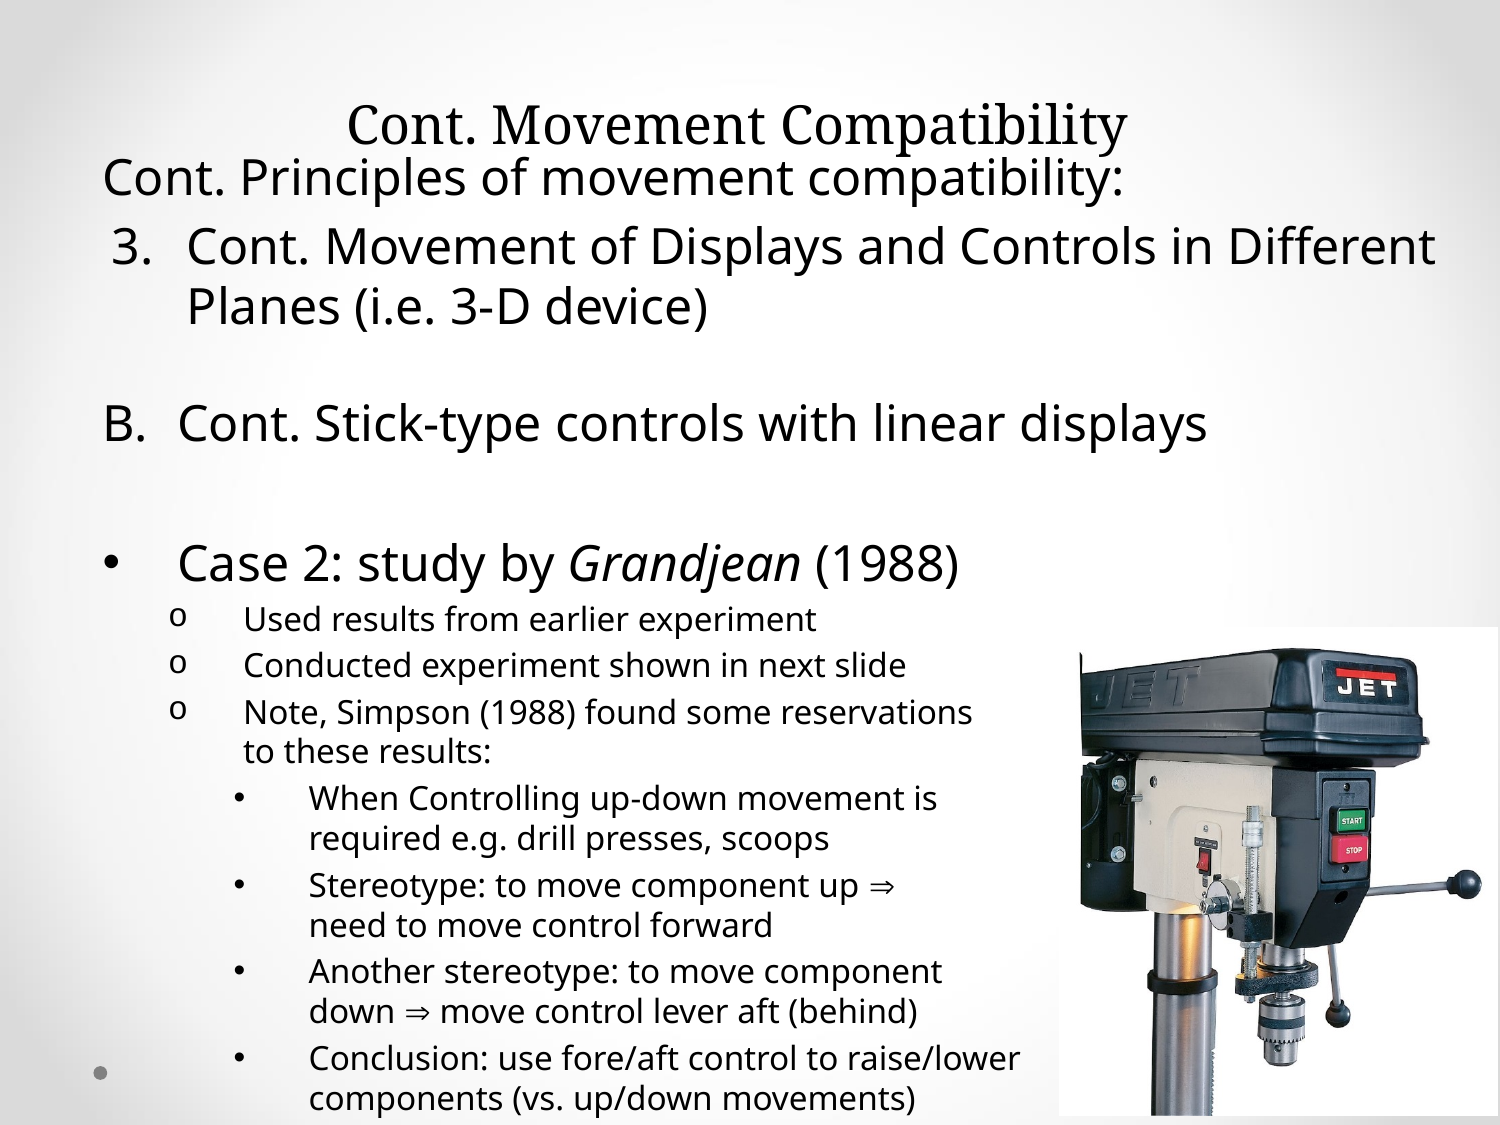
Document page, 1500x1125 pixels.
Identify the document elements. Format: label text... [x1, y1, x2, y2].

list Cont. Principles of movement compatibility: Cont. Movement of Displays and Controls in Different Planes (i.e. 3-D device) Cont. Stick-type controls with linear displays Case 2: study by Grandjean (1988) Used results from earlier experiment Conducted experiment shown in next slide Note, Simpson (1988) found some reservations to these results: When Controlling up-down movement is required e.g. drill presses, scoops Stereotype: to move component up  need to move control forward Another stereotype: to move component down  move control lever aft (behind) Conclusion: use fore/aft control to raise/lower components (vs. up/down movements) [87, 137, 1475, 1113]
picture [0, 1, 1500, 1125]
title Cont. Movement Compatibility [62, 62, 1413, 163]
